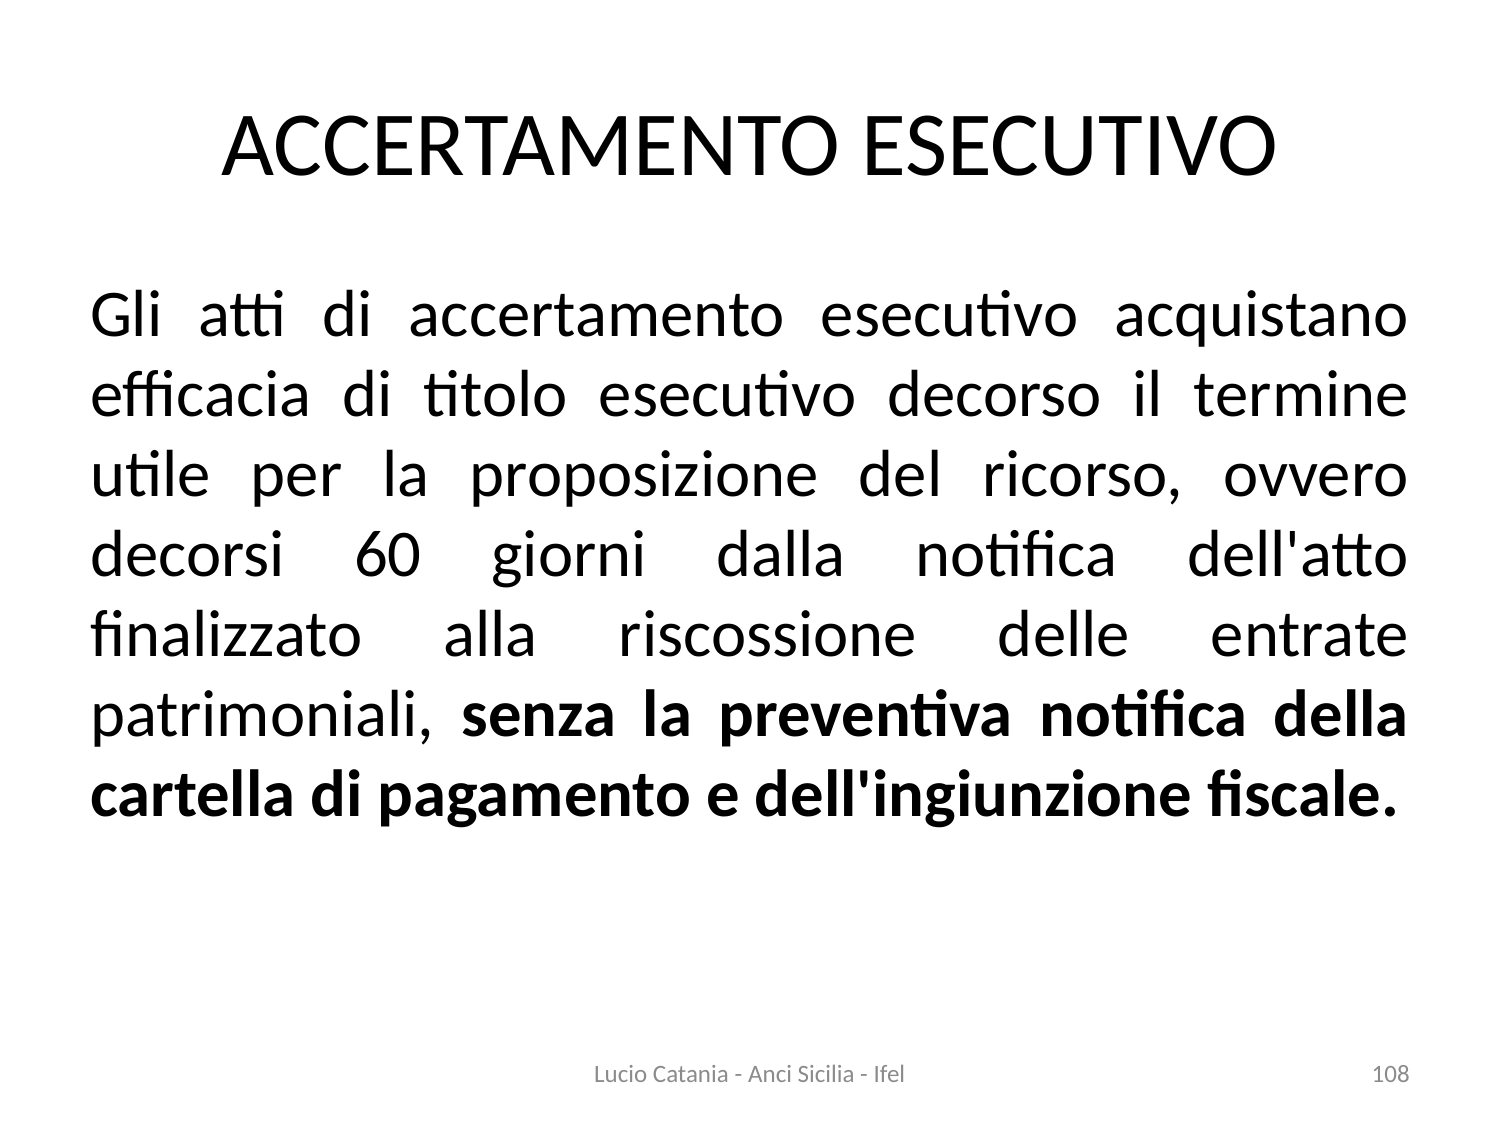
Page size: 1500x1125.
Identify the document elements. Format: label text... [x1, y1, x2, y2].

footer Lucio Catania - Anci Sicilia - Ifel [512, 1042, 988, 1103]
list Gli atti di accertamento esecutivo acquistano efficacia di titolo esecutivo decorso il termine utile per la proposizione del ricorso, ovvero decorsi 60 giorni dalla notifica dell'atto finalizzato alla riscossione delle entrate patrimoniali, senza la preventiva notifica della cartella di pagamento e dell'ingiunzione fiscale. [75, 262, 1425, 1005]
title ACCERTAMENTO ESECUTIVO [75, 45, 1425, 233]
slide_number 108 [1074, 1042, 1425, 1103]
